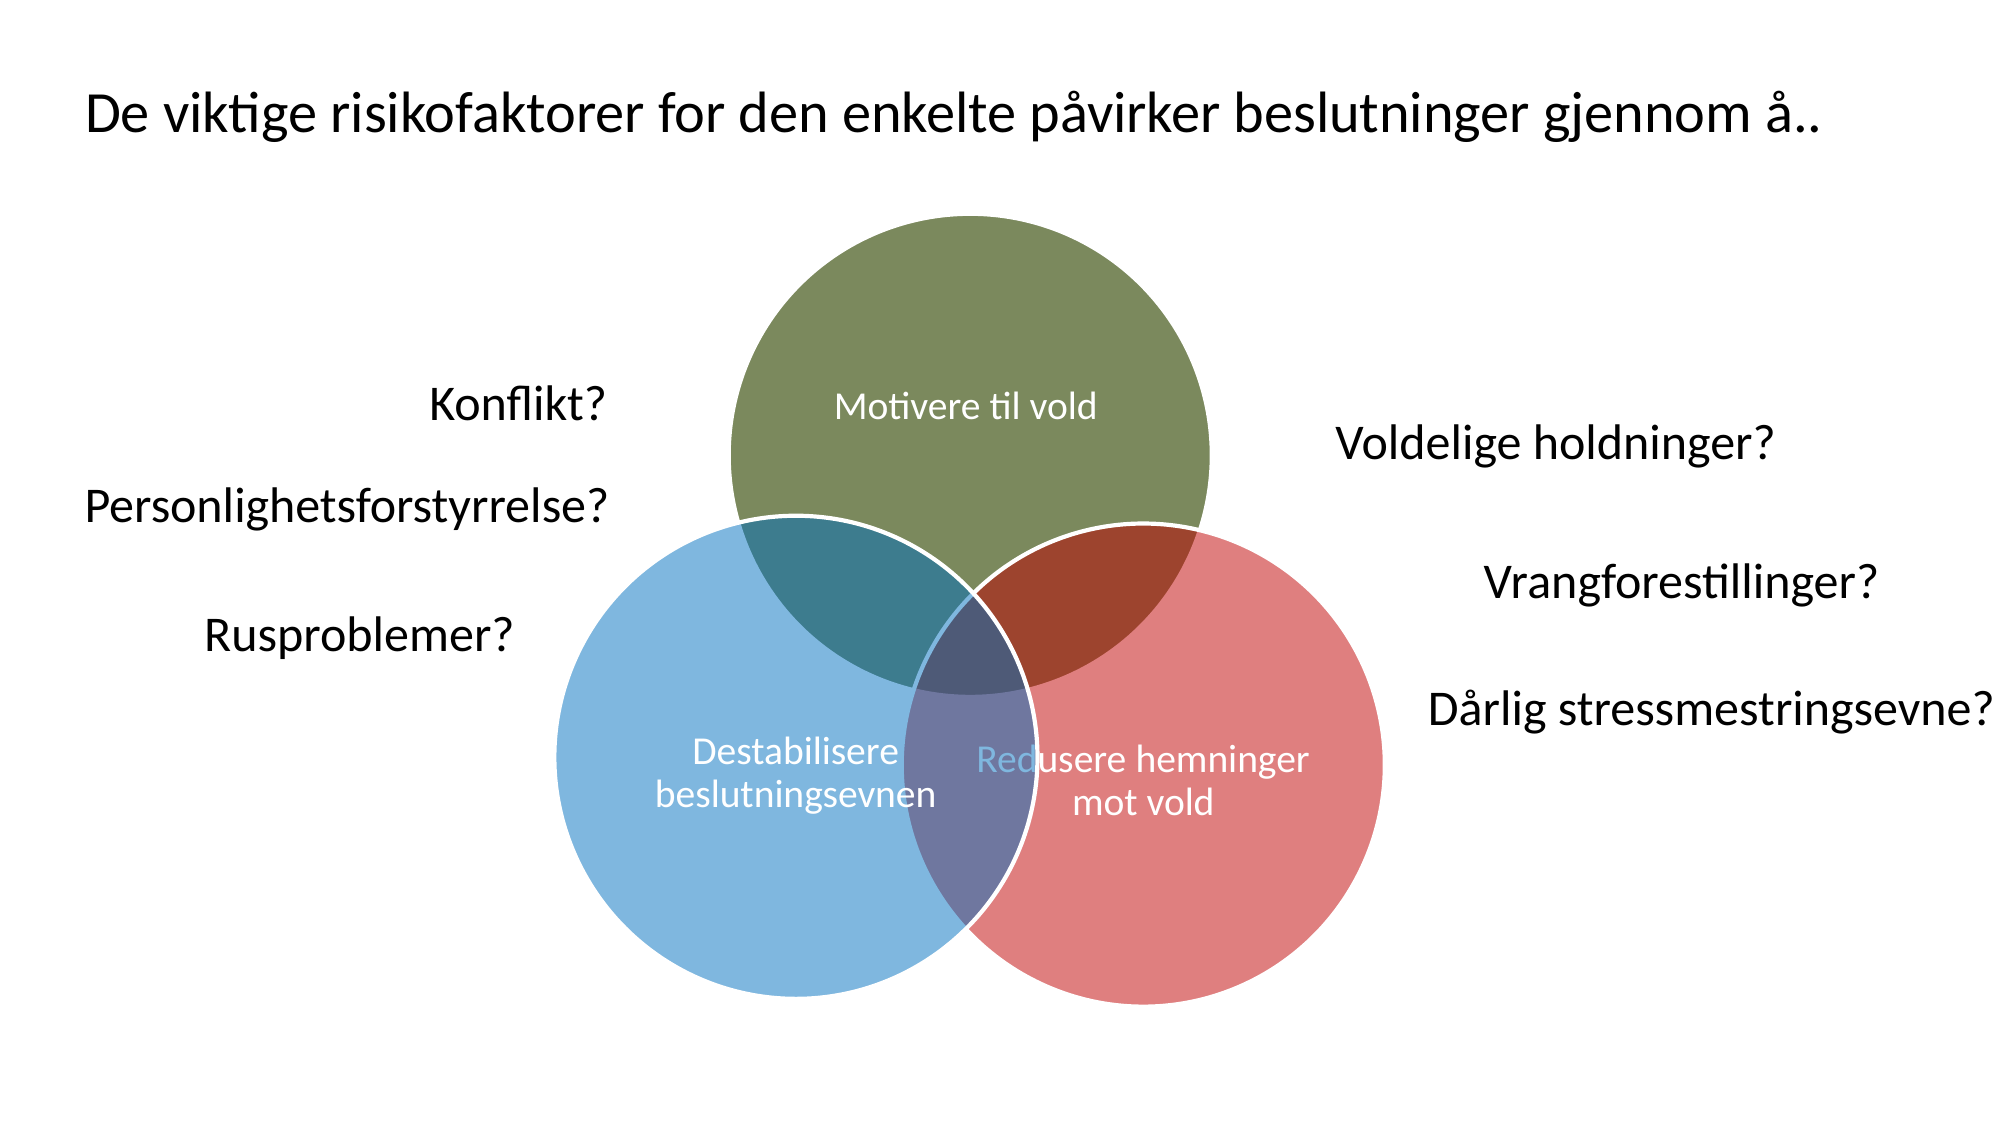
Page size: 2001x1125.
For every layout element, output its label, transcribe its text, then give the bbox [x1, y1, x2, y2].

text_box Dårlig stressmestringsevne? [1677, 667, 2000, 743]
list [268, 203, 1673, 1010]
text_box De viktige risikofaktorer for den enkelte påvirker beslutninger gjennom å.. [70, 66, 1851, 152]
text_box Personlighetsforstyrrelse? [69, 465, 263, 540]
text_box Rusproblemer? [189, 594, 263, 669]
text_box Vrangforestillinger? [1677, 540, 1906, 616]
text_box Voldelige holdninger? [1677, 402, 1791, 478]
